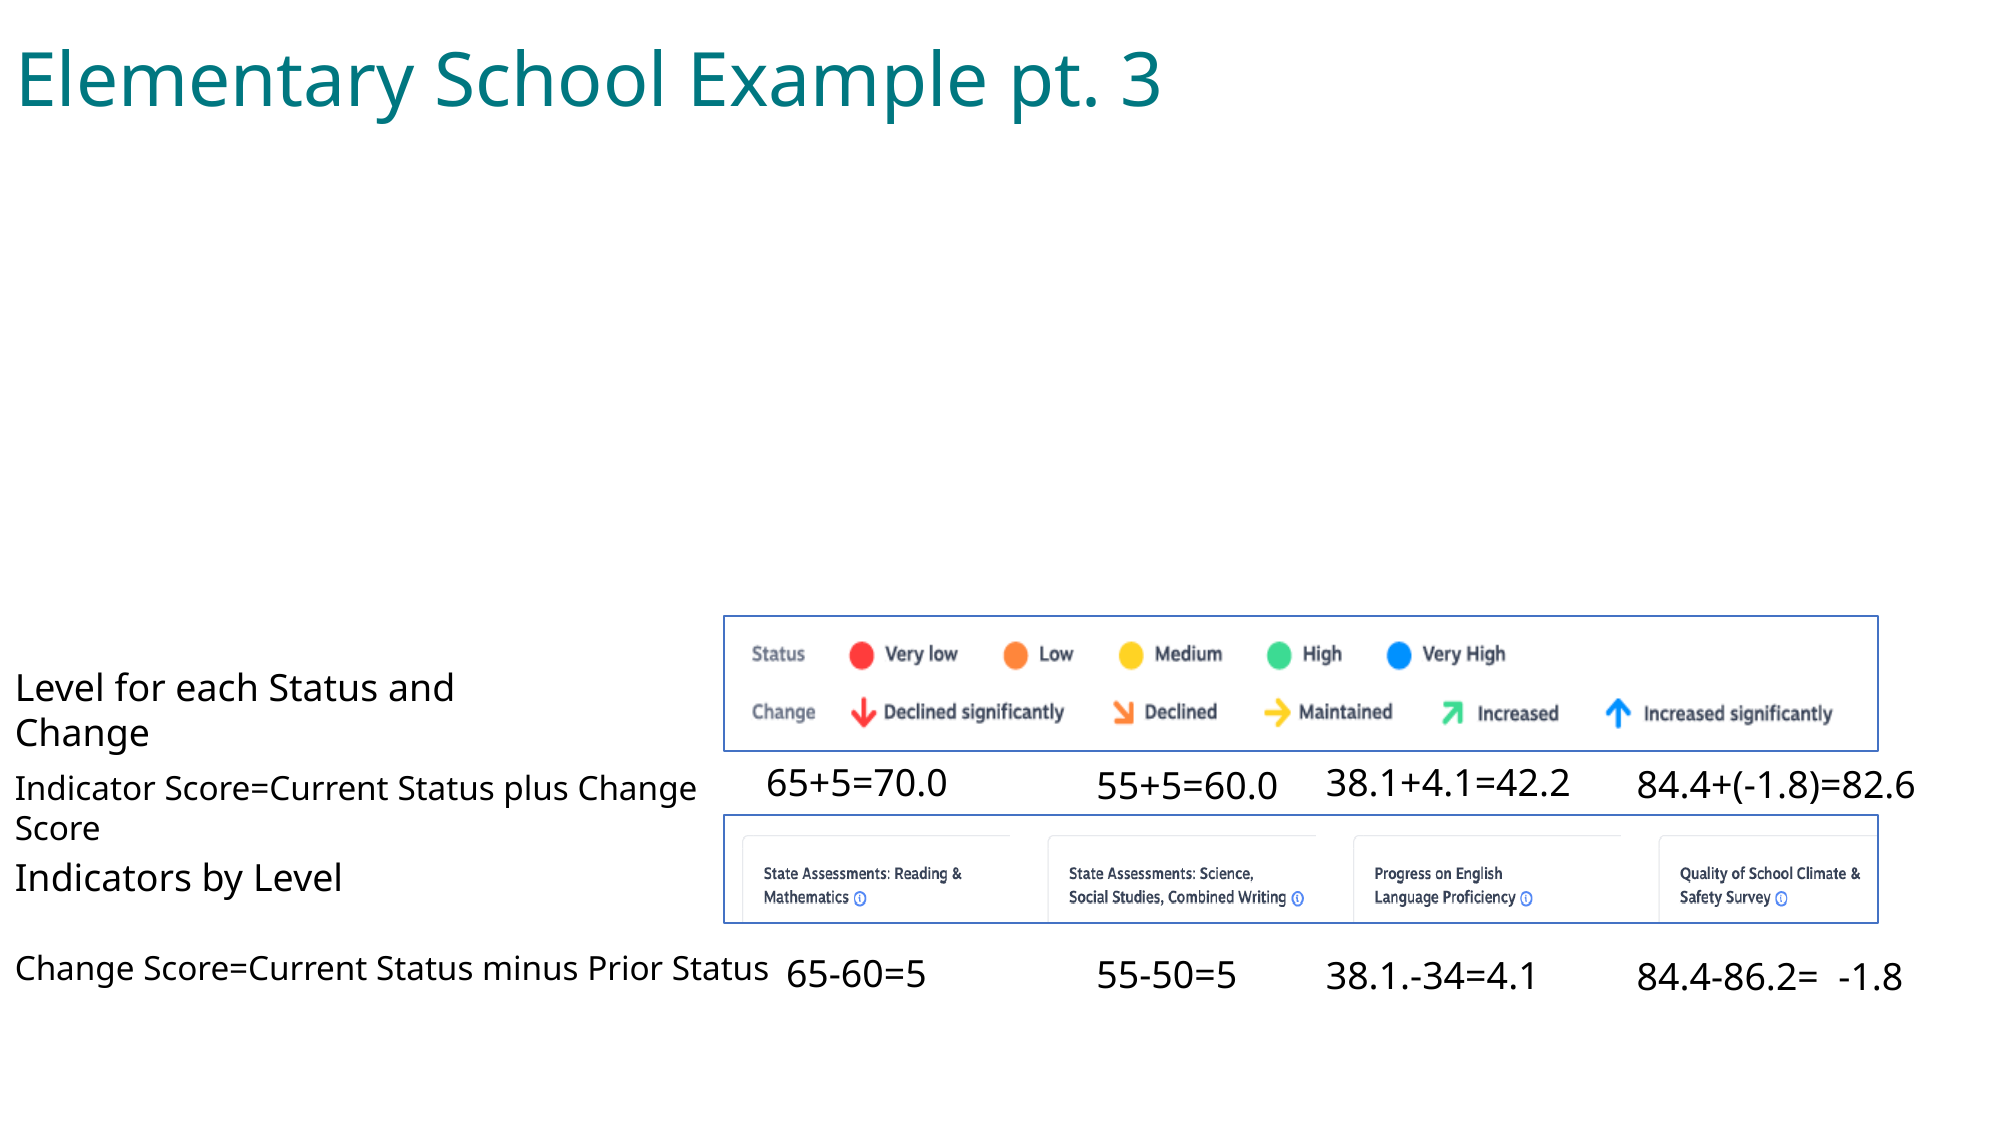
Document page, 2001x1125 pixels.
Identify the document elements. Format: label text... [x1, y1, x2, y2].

picture [724, 815, 1877, 922]
text_box 65-60=5 [771, 942, 1082, 1003]
text_box 55+5=60.0 [1081, 754, 1444, 814]
text_box Indicators by Level [0, 854, 524, 907]
text_box Level for each Status and Change [0, 656, 581, 761]
text_box 84.4-86.2= -1.8 [1621, 945, 1967, 1006]
text_box Indicator Score=Current Status plus Change Score [0, 759, 796, 854]
text_box 38.1+4.1=42.2 [1311, 752, 1622, 812]
text_box 84.4+(-1.8)=82.6 [1621, 753, 1936, 814]
text_box 65+5=70.0 [751, 752, 1062, 812]
text_box 55-50=5 [1081, 943, 1444, 1004]
text_box 38.1.-34=4.1 [1311, 944, 1622, 1005]
text_box Change Score=Current Status minus Prior Status [0, 939, 818, 995]
title Elementary School Example pt. 3 [0, 9, 1725, 155]
picture [724, 616, 1877, 750]
